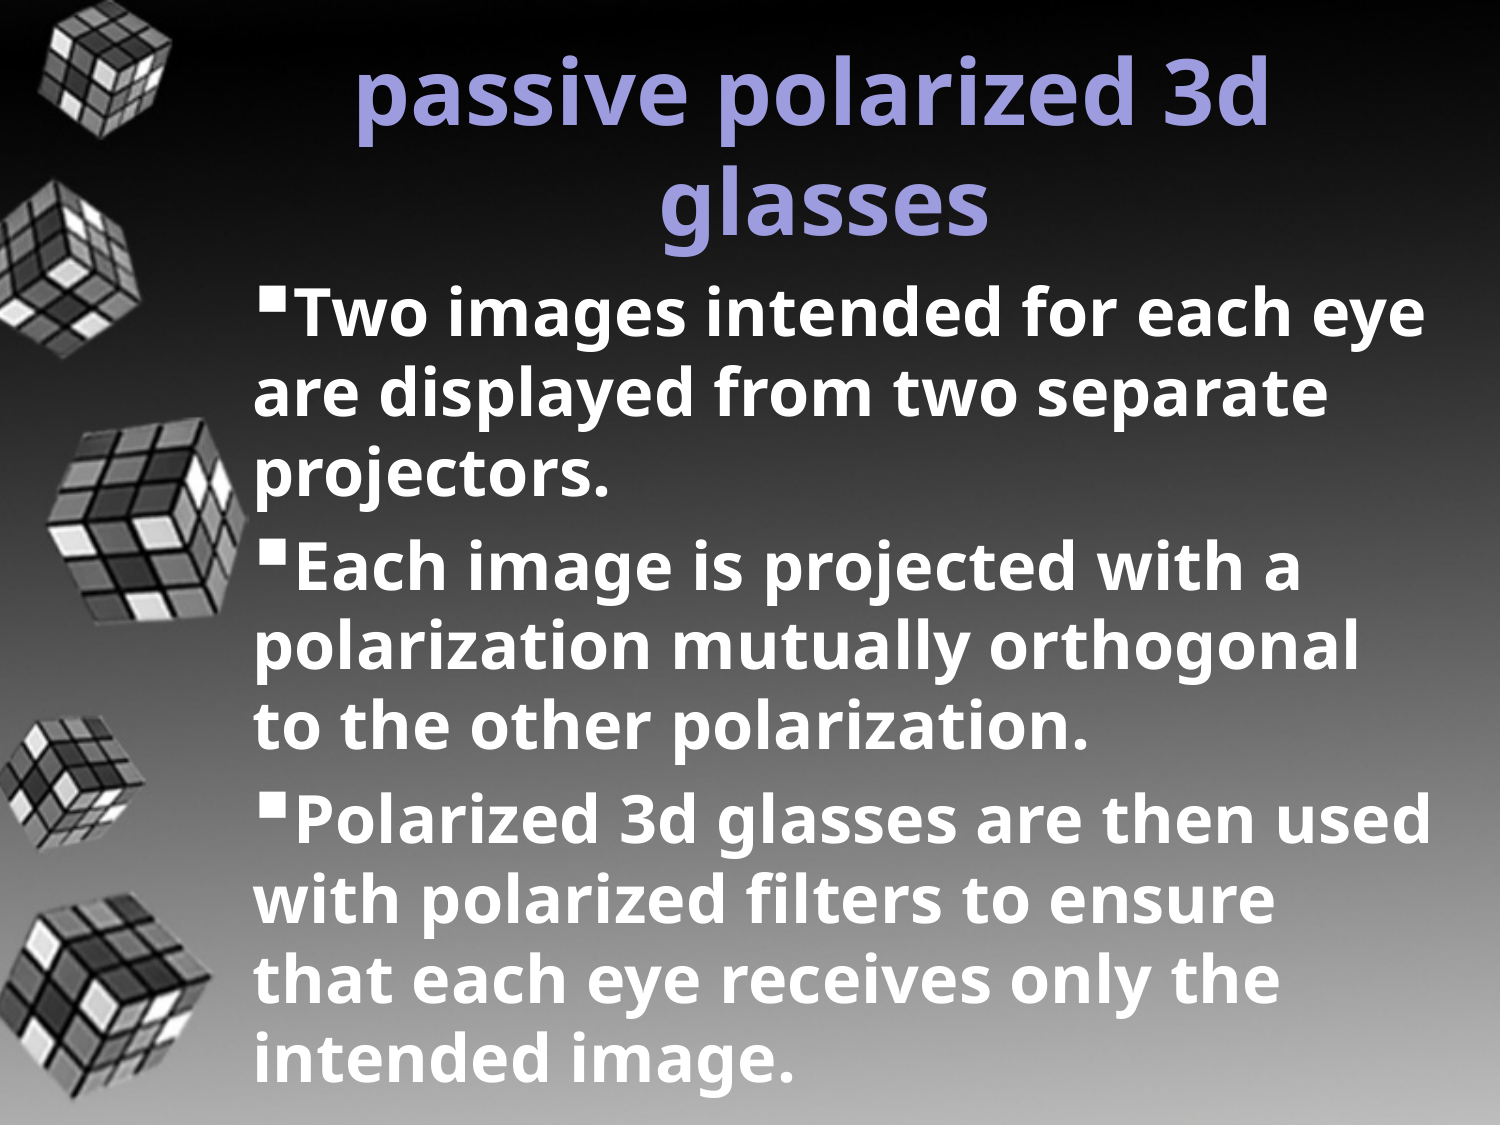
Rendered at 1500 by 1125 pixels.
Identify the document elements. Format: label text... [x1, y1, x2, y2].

picture [0, 0, 1500, 1125]
subtitle Two images intended for each eye are displayed from two separate projectors. Each image is projected with a polarization mutually orthogonal to the other polarization. Polarized 3d glasses are then used with polarized filters to ensure that each eye receives only the intended image. It works well, and the required glasses are cheap and light. [237, 262, 1451, 1125]
title passive polarized 3d glasses [187, 37, 1463, 251]
